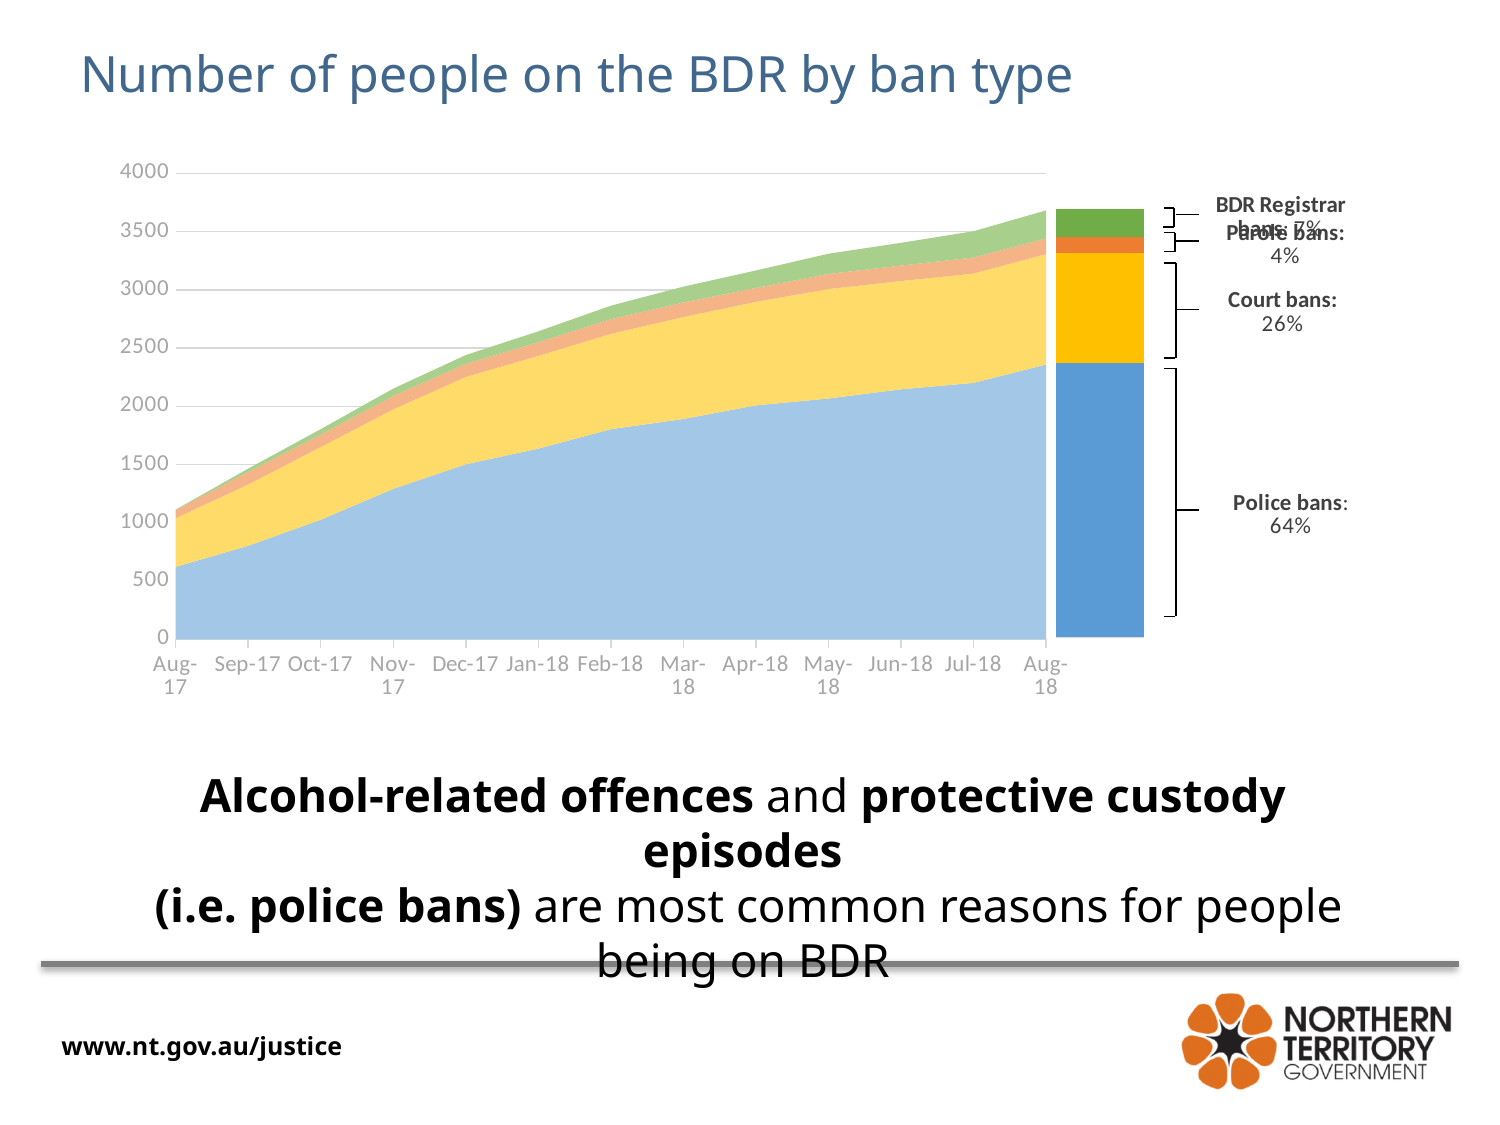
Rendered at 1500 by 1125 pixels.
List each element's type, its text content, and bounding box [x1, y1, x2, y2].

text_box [1163, 207, 1200, 617]
picture [1173, 987, 1459, 1094]
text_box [84, 148, 1451, 906]
text_box Alcohol-related offences and protective custody episodes (i.e. police bans) are most common reasons for people being on BDR [112, 914, 1374, 994]
list Number of people on the BDR by ban type [64, 52, 1353, 116]
